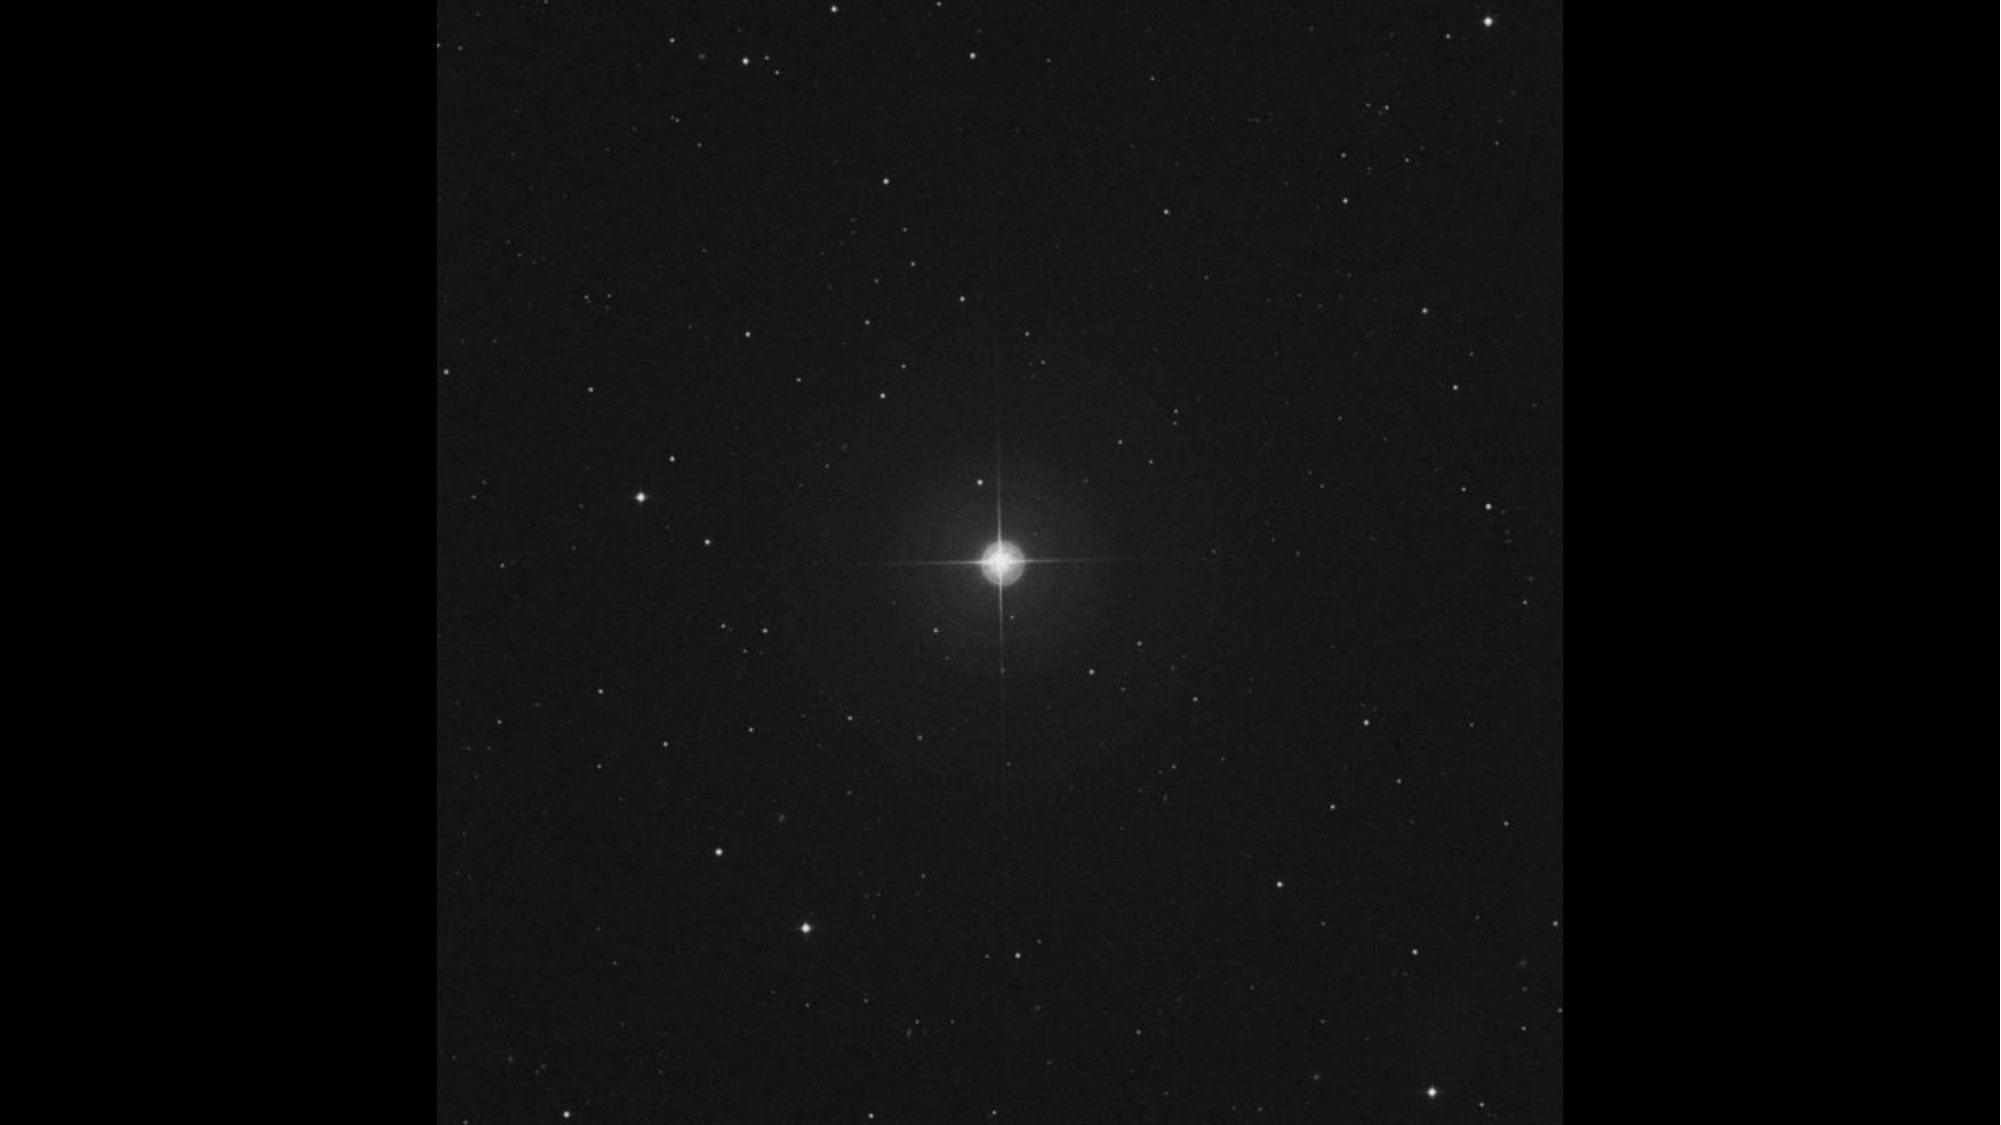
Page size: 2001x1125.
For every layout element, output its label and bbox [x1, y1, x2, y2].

picture [437, 0, 1563, 1125]
